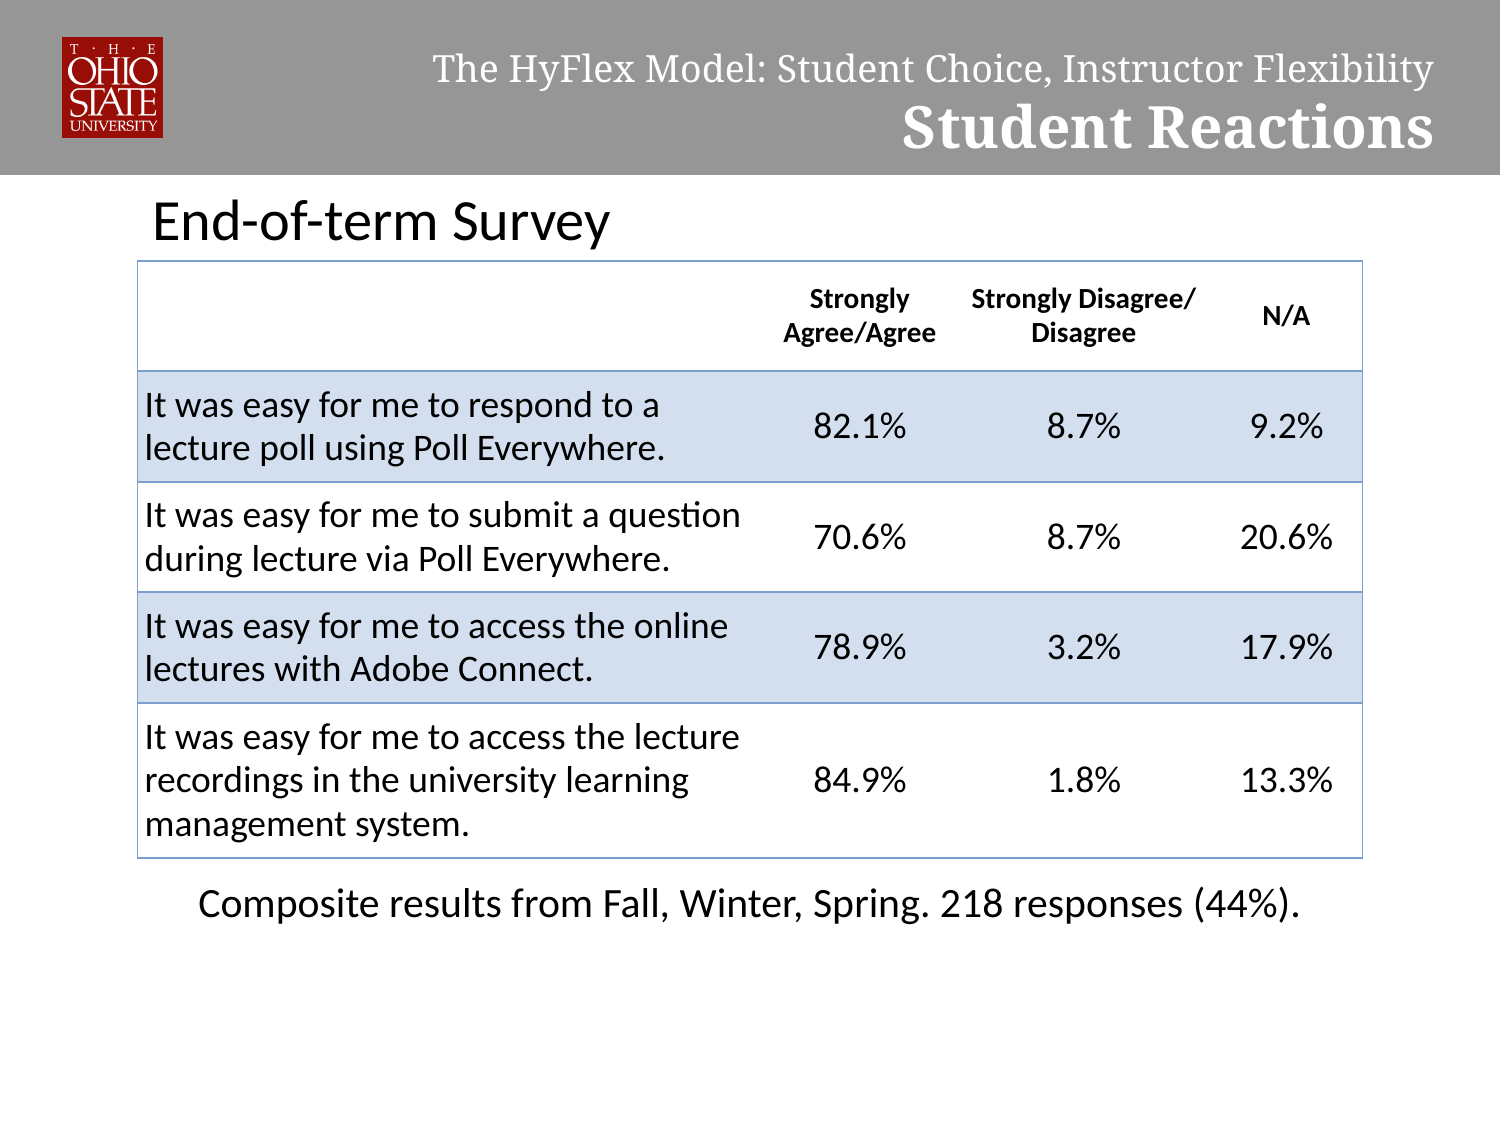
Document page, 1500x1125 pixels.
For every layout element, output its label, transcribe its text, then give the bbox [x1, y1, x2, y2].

table_cell It was easy for me to submit a question during lecture via Poll Everywhere. [138, 483, 762, 591]
table_header Strongly Agree/Agree [762, 262, 957, 370]
table_cell 20.6% [1210, 483, 1362, 591]
text_box The HyFlex Model: Student Choice, Instructor Flexibility Student Reactions [303, 37, 1450, 213]
table_cell 70.6% [762, 483, 957, 591]
table_cell 8.7% [957, 483, 1210, 591]
table_cell 3.2% [957, 593, 1210, 702]
table_cell It was easy for me to access the online lectures with Adobe Connect. [138, 593, 762, 702]
table_cell 78.9% [762, 593, 957, 702]
text_box End-of-term Survey [137, 175, 1363, 260]
table_header Strongly Disagree/ Disagree [957, 262, 1210, 370]
picture [62, 37, 163, 138]
table_cell 1.8% [957, 704, 1210, 857]
text_box Composite results from Fall, Winter, Spring. 218 responses (44%). [137, 868, 1363, 934]
table_cell 8.7% [957, 372, 1210, 481]
table_cell It was easy for me to access the lecture recordings in the university learning management system. [138, 704, 762, 857]
table_header N/A [1210, 262, 1362, 370]
table_cell It was easy for me to respond to a lecture poll using Poll Everywhere. [138, 372, 762, 481]
text_box [0, 0, 1500, 175]
table_cell 17.9% [1210, 593, 1362, 702]
table_cell 82.1% [762, 372, 957, 481]
table_header [138, 262, 762, 370]
table_cell 9.2% [1210, 372, 1362, 481]
table_cell 13.3% [1210, 704, 1362, 857]
table_cell 84.9% [762, 704, 957, 857]
